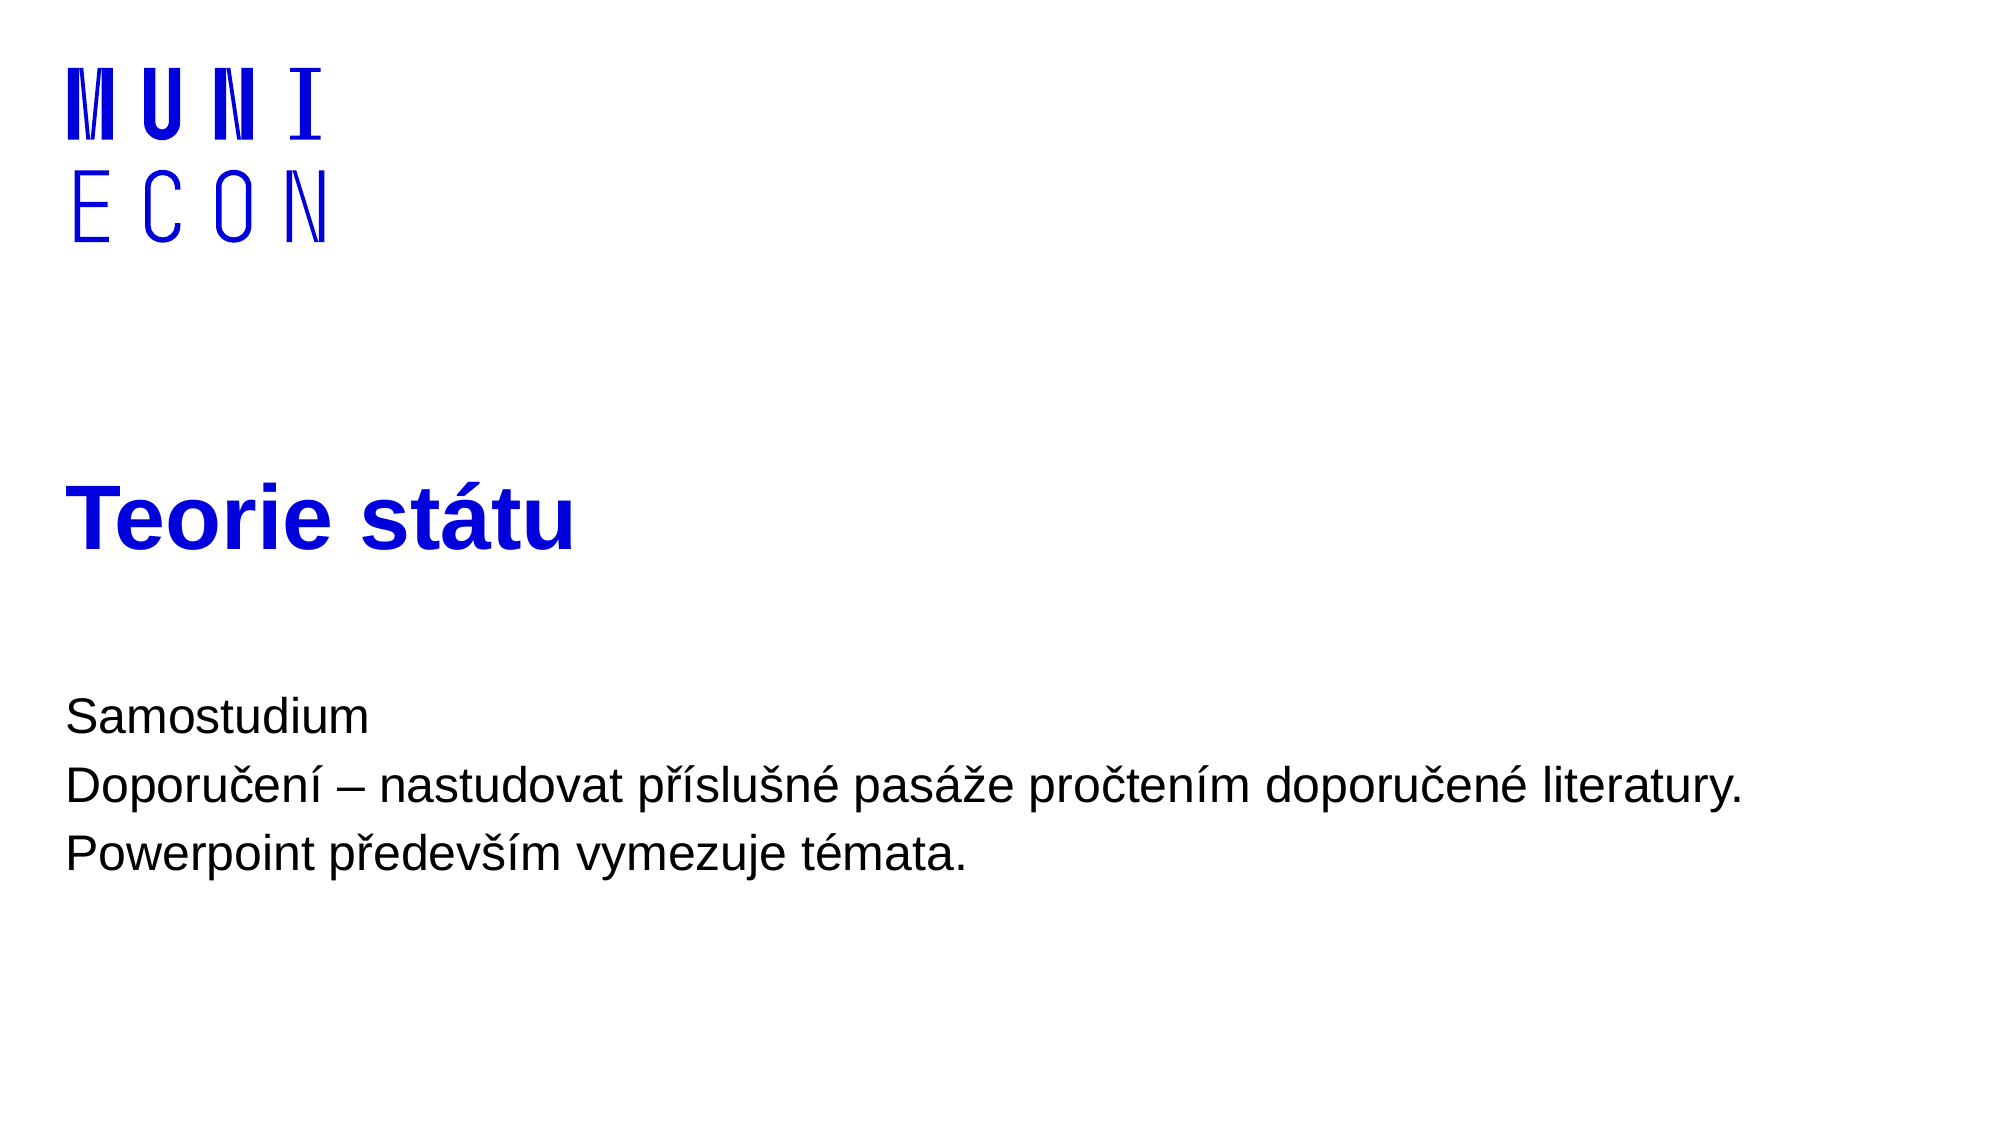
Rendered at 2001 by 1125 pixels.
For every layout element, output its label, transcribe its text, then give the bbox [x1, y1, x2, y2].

title Teorie státu [65, 475, 1930, 668]
subtitle Samostudium Doporučení – nastudovat příslušné pasáže pročtením doporučené literatury. Powerpoint především vymezuje témata. [65, 675, 1930, 790]
